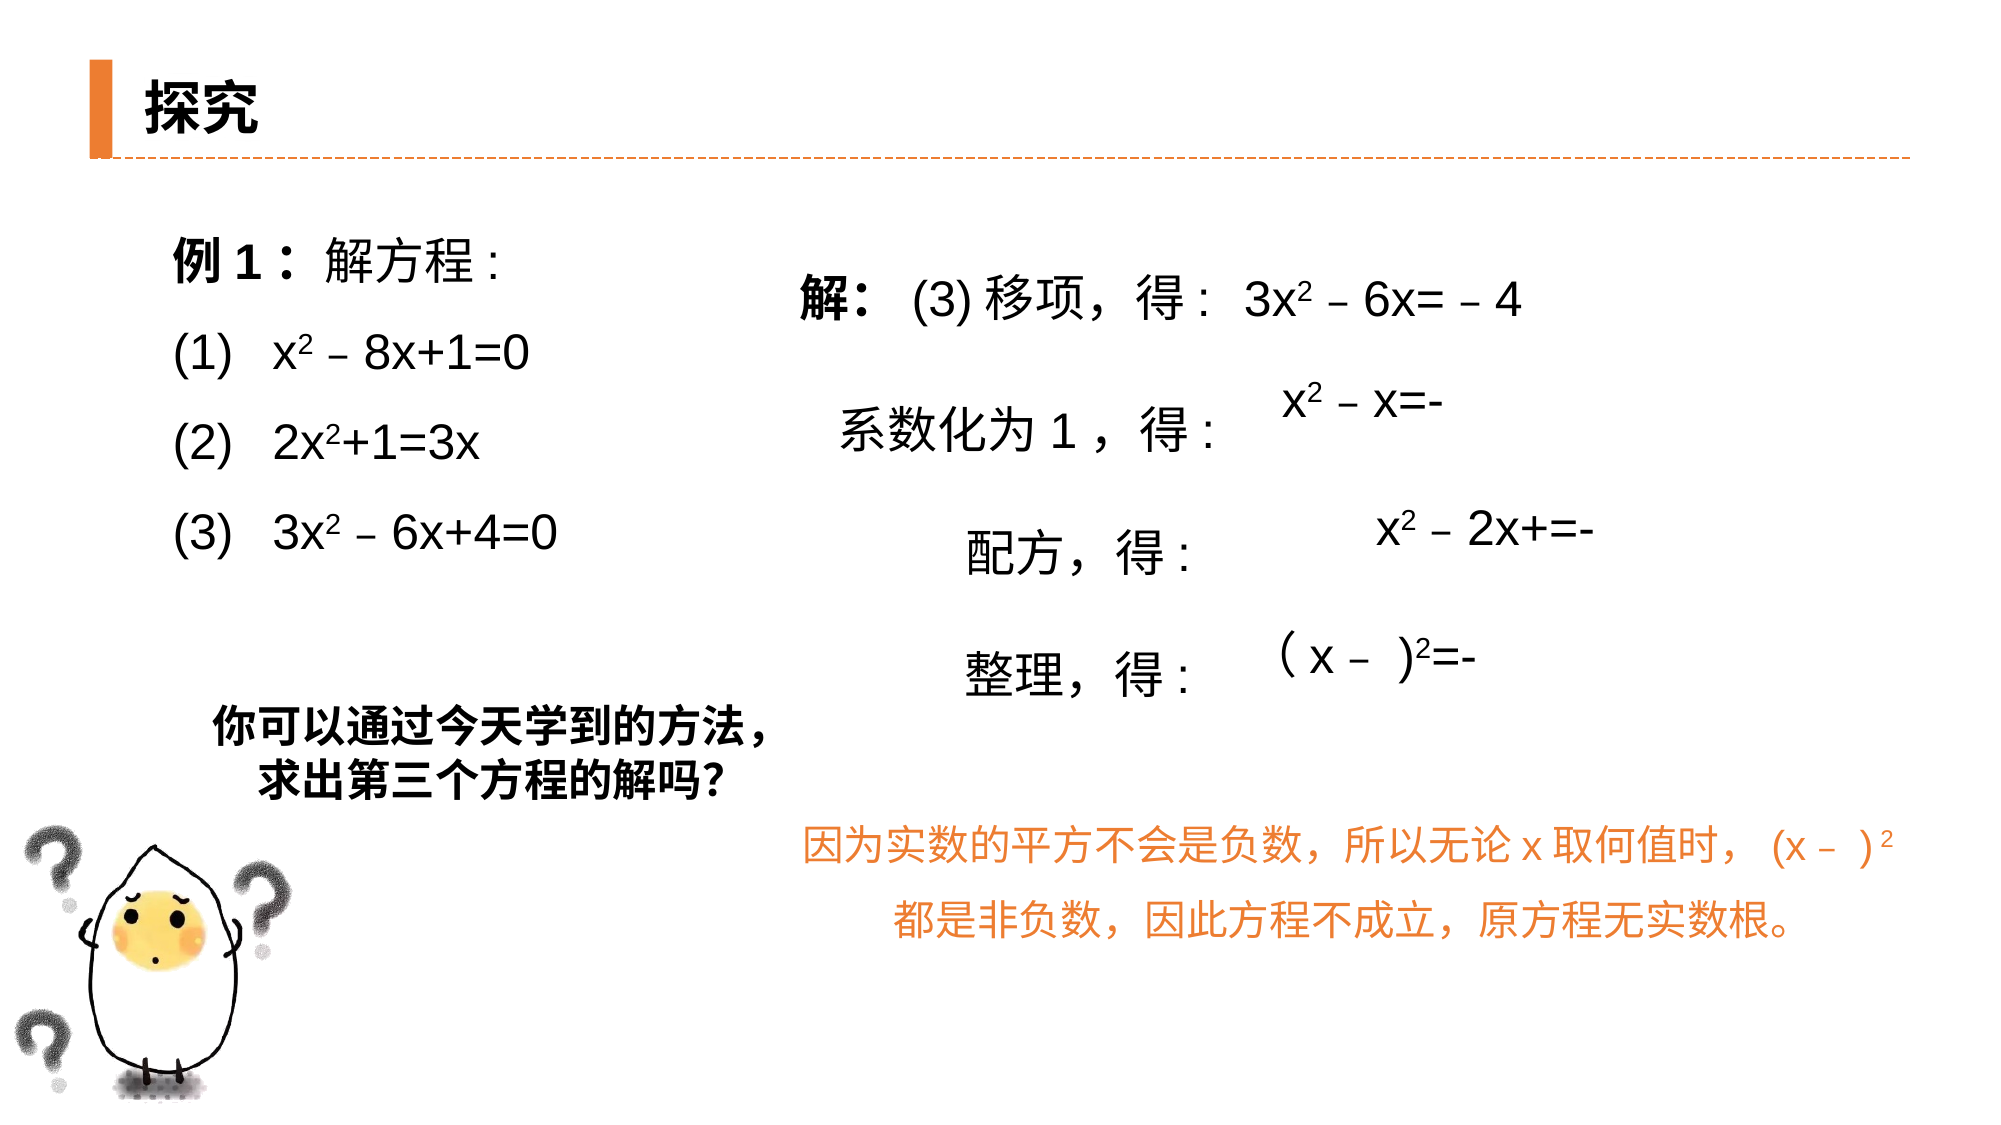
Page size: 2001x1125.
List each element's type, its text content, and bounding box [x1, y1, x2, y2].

text_box 系数化为1，得: [822, 361, 1346, 557]
text_box 配方，得: [950, 483, 1269, 679]
text_box 探究 [128, 63, 1751, 149]
text_box 你可以通过今天学到的方法，求出第三个方程的解吗？ [185, 690, 819, 813]
picture [10, 814, 306, 1110]
text_box 3x2﹣6x=﹣4 [1229, 259, 1538, 334]
text_box 整理，得: [949, 606, 1268, 802]
text_box 例1：解方程: x2﹣8x+1=0 2x2+1=3x 3x2﹣6x+4=0 [157, 192, 2000, 568]
text_box 解：(3)移项，得: [784, 259, 1229, 334]
